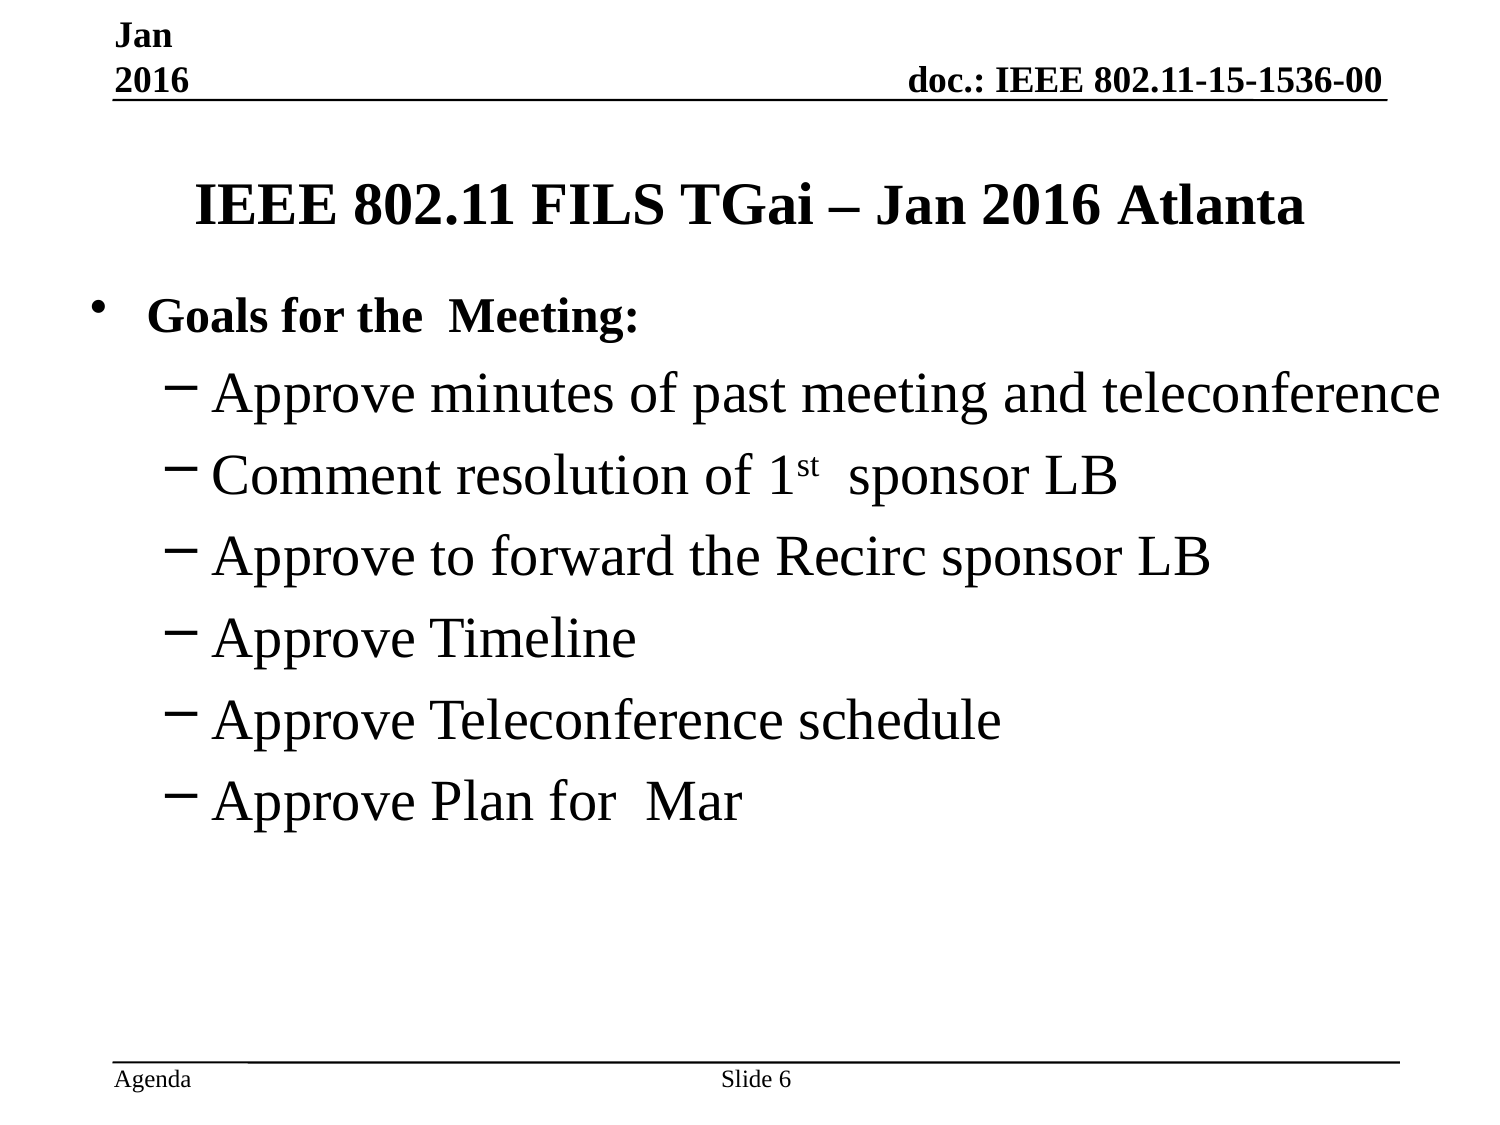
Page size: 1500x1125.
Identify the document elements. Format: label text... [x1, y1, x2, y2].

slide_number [114, 54, 257, 101]
title IEEE 802.11 FILS TGai – Jan 2016 Atlanta [0, 112, 1500, 288]
slide_number Slide 6 [712, 1061, 800, 1093]
list Goals for the Meeting: Approve minutes of past meeting and teleconference Comment resolution of 1st sponsor LB Approve to forward the Recirc sponsor LB Approve Timeline Approve Teleconference schedule Approve Plan for Mar [74, 274, 1500, 1125]
